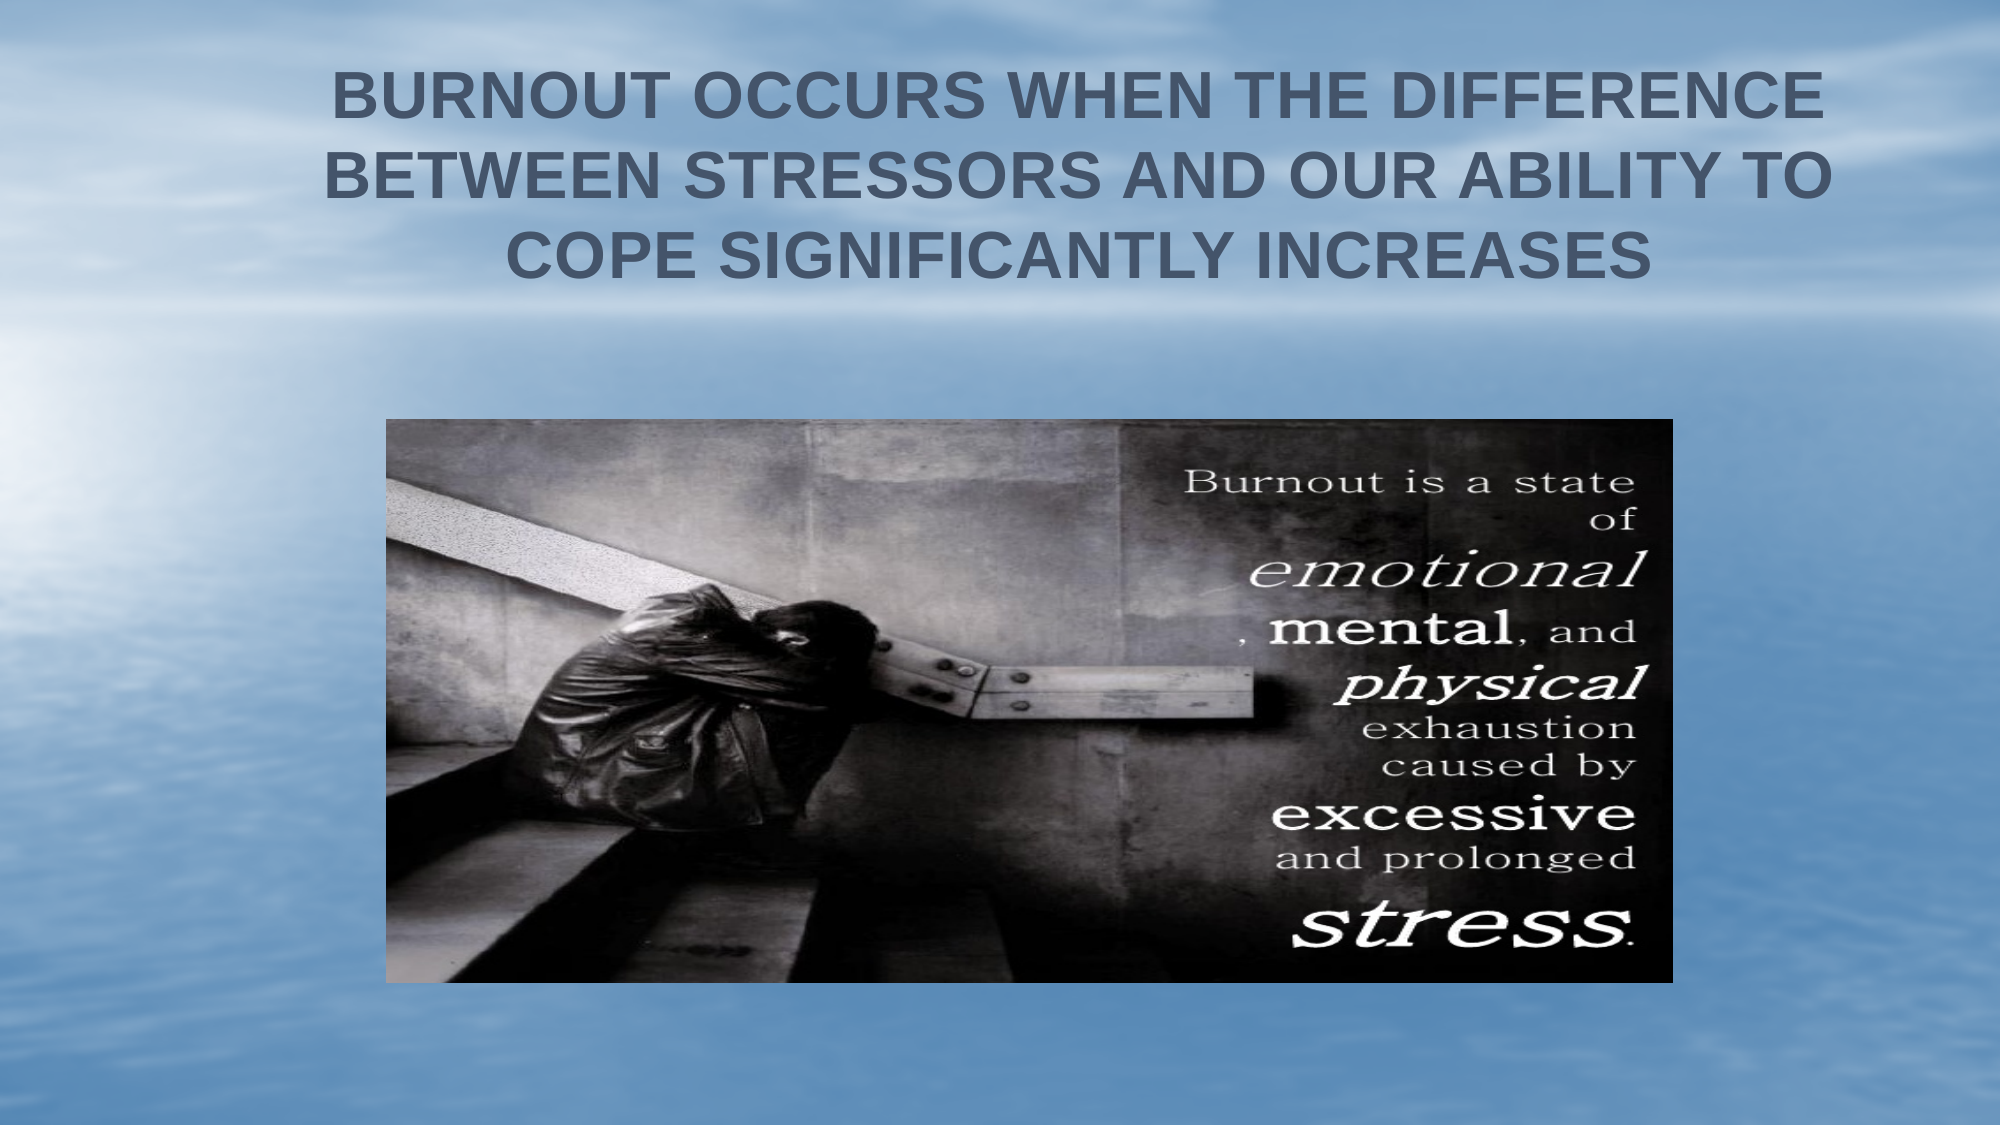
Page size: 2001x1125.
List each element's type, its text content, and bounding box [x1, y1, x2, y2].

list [386, 419, 1673, 983]
title Burnout occurs when the difference between stressors and our ability to cope significantly increases [205, 22, 1956, 300]
